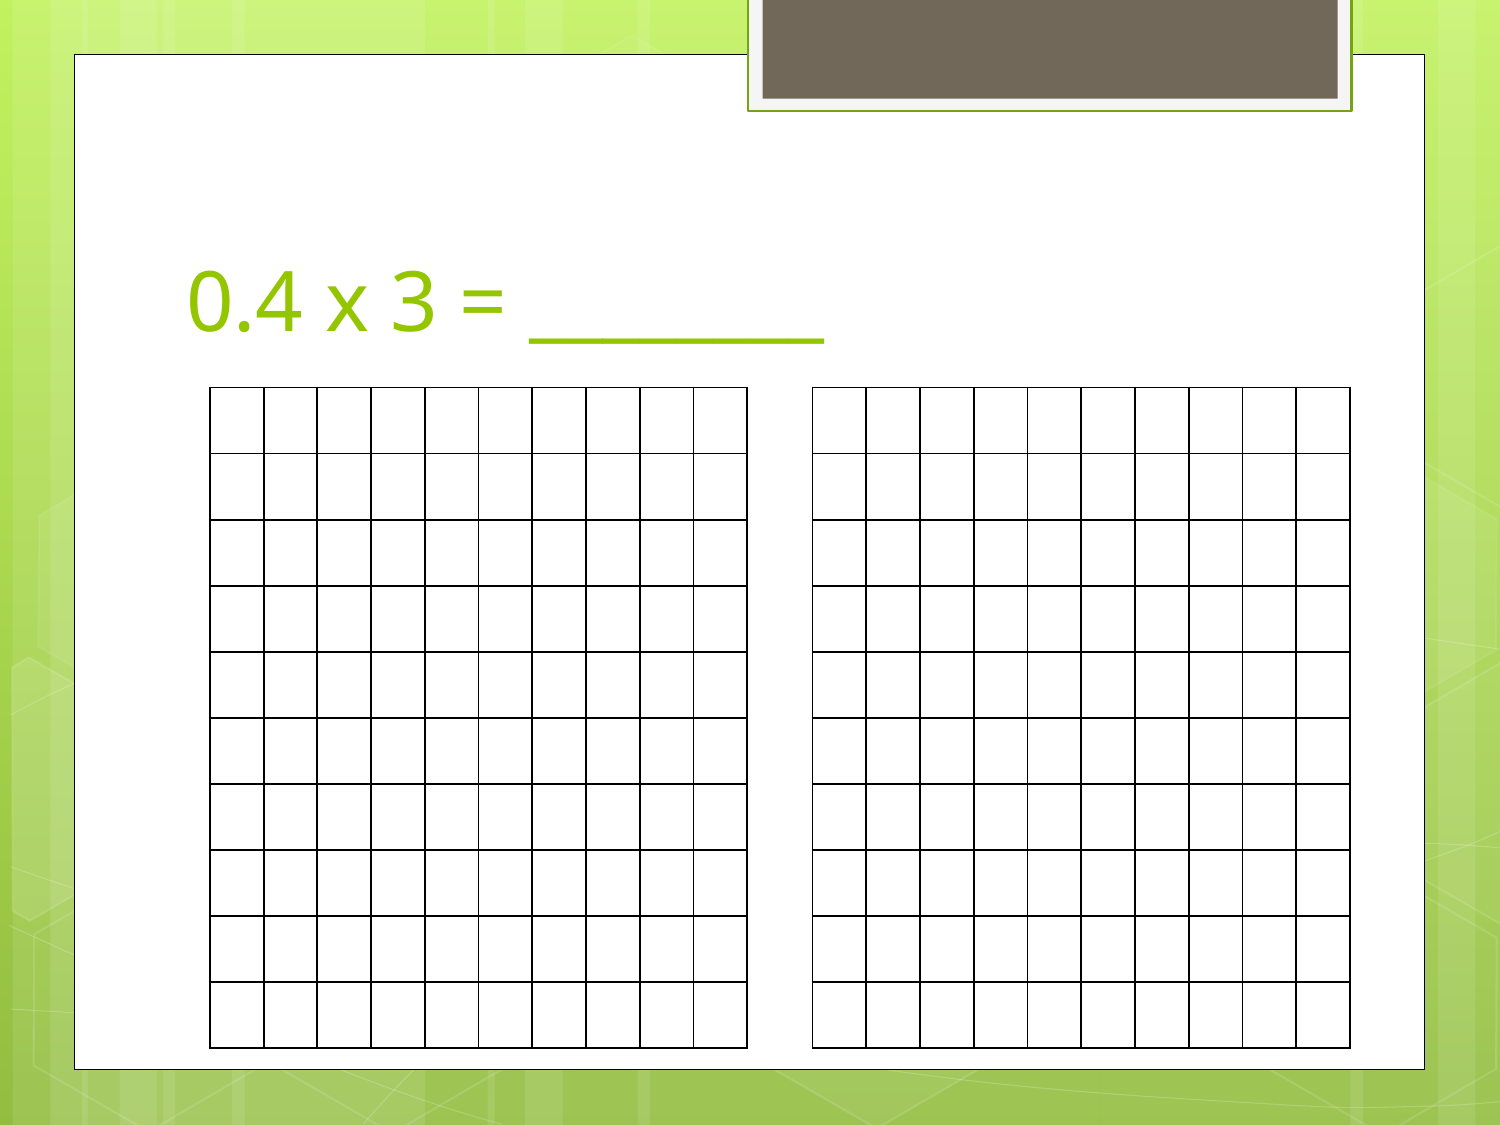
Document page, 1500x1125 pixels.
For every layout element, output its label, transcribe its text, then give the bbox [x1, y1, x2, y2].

table_cell [426, 454, 478, 519]
table_header [587, 388, 639, 453]
table_cell [211, 719, 263, 783]
table_cell [694, 653, 746, 717]
table_cell [1082, 983, 1134, 1047]
table_cell [975, 719, 1027, 783]
table_cell [1082, 521, 1134, 585]
table_cell [1136, 653, 1188, 717]
table_header [975, 388, 1027, 453]
table_cell [1028, 983, 1080, 1047]
table_header [1297, 388, 1349, 453]
table_cell [211, 454, 263, 519]
table_cell [1190, 587, 1242, 651]
table_cell [318, 983, 370, 1047]
table_cell [533, 454, 585, 519]
table_cell [265, 983, 316, 1047]
table_cell [372, 587, 424, 651]
table_cell [1028, 719, 1080, 783]
table_cell [318, 785, 370, 849]
table_cell [867, 785, 919, 849]
table_cell [426, 917, 478, 981]
table_cell [211, 521, 263, 585]
table_cell [921, 851, 973, 915]
table_cell [1297, 454, 1349, 519]
table_cell [641, 983, 693, 1047]
table_cell [921, 983, 973, 1047]
table_cell [533, 587, 585, 651]
table_cell [372, 521, 424, 585]
table_cell [1297, 983, 1349, 1047]
table_cell [265, 521, 316, 585]
table_cell [318, 917, 370, 981]
table_cell [533, 521, 585, 585]
table_cell [265, 653, 316, 717]
table_cell [813, 917, 865, 981]
table_cell [426, 587, 478, 651]
table_header [211, 388, 263, 453]
table_cell [1028, 785, 1080, 849]
table_cell [1297, 917, 1349, 981]
table_cell [265, 719, 316, 783]
table_cell [587, 983, 639, 1047]
table_cell [318, 587, 370, 651]
table_cell [211, 653, 263, 717]
table_cell [533, 983, 585, 1047]
table_cell [694, 917, 746, 981]
table_header [318, 388, 370, 453]
table_cell [1243, 719, 1295, 783]
table_cell [587, 587, 639, 651]
table_cell [1243, 454, 1295, 519]
table_cell [921, 917, 973, 981]
table_cell [1297, 587, 1349, 651]
table_cell [975, 454, 1027, 519]
table_cell [1028, 521, 1080, 585]
table_cell [641, 719, 693, 783]
table_cell [1136, 851, 1188, 915]
table_header [921, 388, 973, 453]
table_cell [211, 587, 263, 651]
table_cell [975, 587, 1027, 651]
table_cell [1297, 851, 1349, 915]
table_cell [921, 454, 973, 519]
table_cell [1028, 653, 1080, 717]
table_cell [975, 653, 1027, 717]
table_cell [1136, 719, 1188, 783]
table_cell [426, 851, 478, 915]
table_cell [921, 653, 973, 717]
table_cell [813, 785, 865, 849]
table_cell [641, 785, 693, 849]
table_cell [1297, 719, 1349, 783]
table_cell [1297, 785, 1349, 849]
table_cell [372, 454, 424, 519]
table_cell [641, 521, 693, 585]
table_cell [867, 653, 919, 717]
table_cell [694, 785, 746, 849]
table_cell [318, 454, 370, 519]
table_cell [1082, 917, 1134, 981]
table_cell [813, 719, 865, 783]
table_cell [372, 851, 424, 915]
table_cell [867, 917, 919, 981]
table_cell [479, 521, 531, 585]
table_cell [587, 851, 639, 915]
table_cell [587, 454, 639, 519]
table_cell [479, 851, 531, 915]
table_cell [587, 917, 639, 981]
table_cell [587, 653, 639, 717]
table_header [694, 388, 746, 453]
table_cell [265, 917, 316, 981]
table_cell [813, 983, 865, 1047]
table_cell [533, 719, 585, 783]
table_cell [1297, 521, 1349, 585]
table_cell [265, 587, 316, 651]
table_cell [318, 851, 370, 915]
table_header [479, 388, 531, 453]
table_cell [867, 587, 919, 651]
table_cell [318, 719, 370, 783]
table_header [641, 388, 693, 453]
table_cell [372, 785, 424, 849]
table_cell [1243, 851, 1295, 915]
table_cell [813, 587, 865, 651]
table_cell [318, 653, 370, 717]
table_header [265, 388, 316, 453]
table_cell [479, 454, 531, 519]
table_cell [533, 653, 585, 717]
table_cell [426, 653, 478, 717]
table_cell [694, 521, 746, 585]
table_cell [265, 851, 316, 915]
table_cell [211, 983, 263, 1047]
table_cell [1136, 917, 1188, 981]
table_cell [479, 653, 531, 717]
table_cell [1028, 917, 1080, 981]
table_cell [1243, 785, 1295, 849]
table_cell [975, 917, 1027, 981]
table_cell [641, 851, 693, 915]
table_cell [1190, 851, 1242, 915]
table_cell [1190, 983, 1242, 1047]
table_cell [975, 785, 1027, 849]
table_cell [479, 587, 531, 651]
table_cell [813, 454, 865, 519]
table_cell [694, 587, 746, 651]
table_cell [533, 785, 585, 849]
table_cell [533, 851, 585, 915]
table_header [1136, 388, 1188, 453]
table_cell [1082, 785, 1134, 849]
table_cell [813, 653, 865, 717]
table_cell [975, 851, 1027, 915]
table_cell [211, 851, 263, 915]
table_cell [867, 454, 919, 519]
table_cell [1190, 785, 1242, 849]
table_cell [1243, 521, 1295, 585]
table_header [1082, 388, 1134, 453]
table_cell [975, 983, 1027, 1047]
table_cell [921, 587, 973, 651]
table_cell [1082, 454, 1134, 519]
table_cell [1243, 587, 1295, 651]
table_cell [1082, 587, 1134, 651]
table_cell [426, 983, 478, 1047]
table_cell [372, 653, 424, 717]
table_cell [694, 983, 746, 1047]
table_cell [694, 719, 746, 783]
table_cell [867, 851, 919, 915]
table_cell [479, 719, 531, 783]
table_cell [1082, 851, 1134, 915]
table_cell [1136, 785, 1188, 849]
table_cell [1297, 653, 1349, 717]
table_cell [426, 719, 478, 783]
table_header [867, 388, 919, 453]
table_cell [1136, 454, 1188, 519]
table_cell [587, 785, 639, 849]
table_cell [867, 521, 919, 585]
table_cell [921, 719, 973, 783]
table_cell [867, 983, 919, 1047]
table_cell [694, 454, 746, 519]
table_cell [813, 851, 865, 915]
table_cell [1082, 653, 1134, 717]
table_cell [641, 587, 693, 651]
table_cell [1028, 851, 1080, 915]
table_cell [641, 917, 693, 981]
table_cell [211, 917, 263, 981]
table_cell [1136, 521, 1188, 585]
table_cell [1243, 653, 1295, 717]
table_cell [1136, 587, 1188, 651]
table_cell [1190, 653, 1242, 717]
table_cell [1028, 454, 1080, 519]
table_cell [1190, 521, 1242, 585]
table_cell [1243, 917, 1295, 981]
table_cell [813, 521, 865, 585]
table_cell [372, 983, 424, 1047]
table_cell [1136, 983, 1188, 1047]
table_cell [479, 983, 531, 1047]
table_cell [587, 521, 639, 585]
table_cell [318, 521, 370, 585]
title 0.4 x 3 = ________ [171, 168, 1324, 357]
table_cell [426, 521, 478, 585]
table_cell [1190, 454, 1242, 519]
table_header [372, 388, 424, 453]
table_cell [533, 917, 585, 981]
table_cell [694, 851, 746, 915]
table_cell [921, 521, 973, 585]
table_cell [1190, 719, 1242, 783]
table_header [1028, 388, 1080, 453]
table_cell [1190, 917, 1242, 981]
table_cell [479, 917, 531, 981]
table_header [813, 388, 865, 453]
table_cell [641, 653, 693, 717]
table_cell [867, 719, 919, 783]
table_cell [426, 785, 478, 849]
table_header [1243, 388, 1295, 453]
table_cell [372, 719, 424, 783]
table_header [533, 388, 585, 453]
table_cell [1243, 983, 1295, 1047]
table_cell [265, 454, 316, 519]
table_cell [1028, 587, 1080, 651]
table_header [426, 388, 478, 453]
table_cell [372, 917, 424, 981]
table_cell [1082, 719, 1134, 783]
table_cell [211, 785, 263, 849]
table_cell [265, 785, 316, 849]
table_cell [921, 785, 973, 849]
table_cell [587, 719, 639, 783]
table_cell [641, 454, 693, 519]
table_cell [479, 785, 531, 849]
table_header [1190, 388, 1242, 453]
table_cell [975, 521, 1027, 585]
